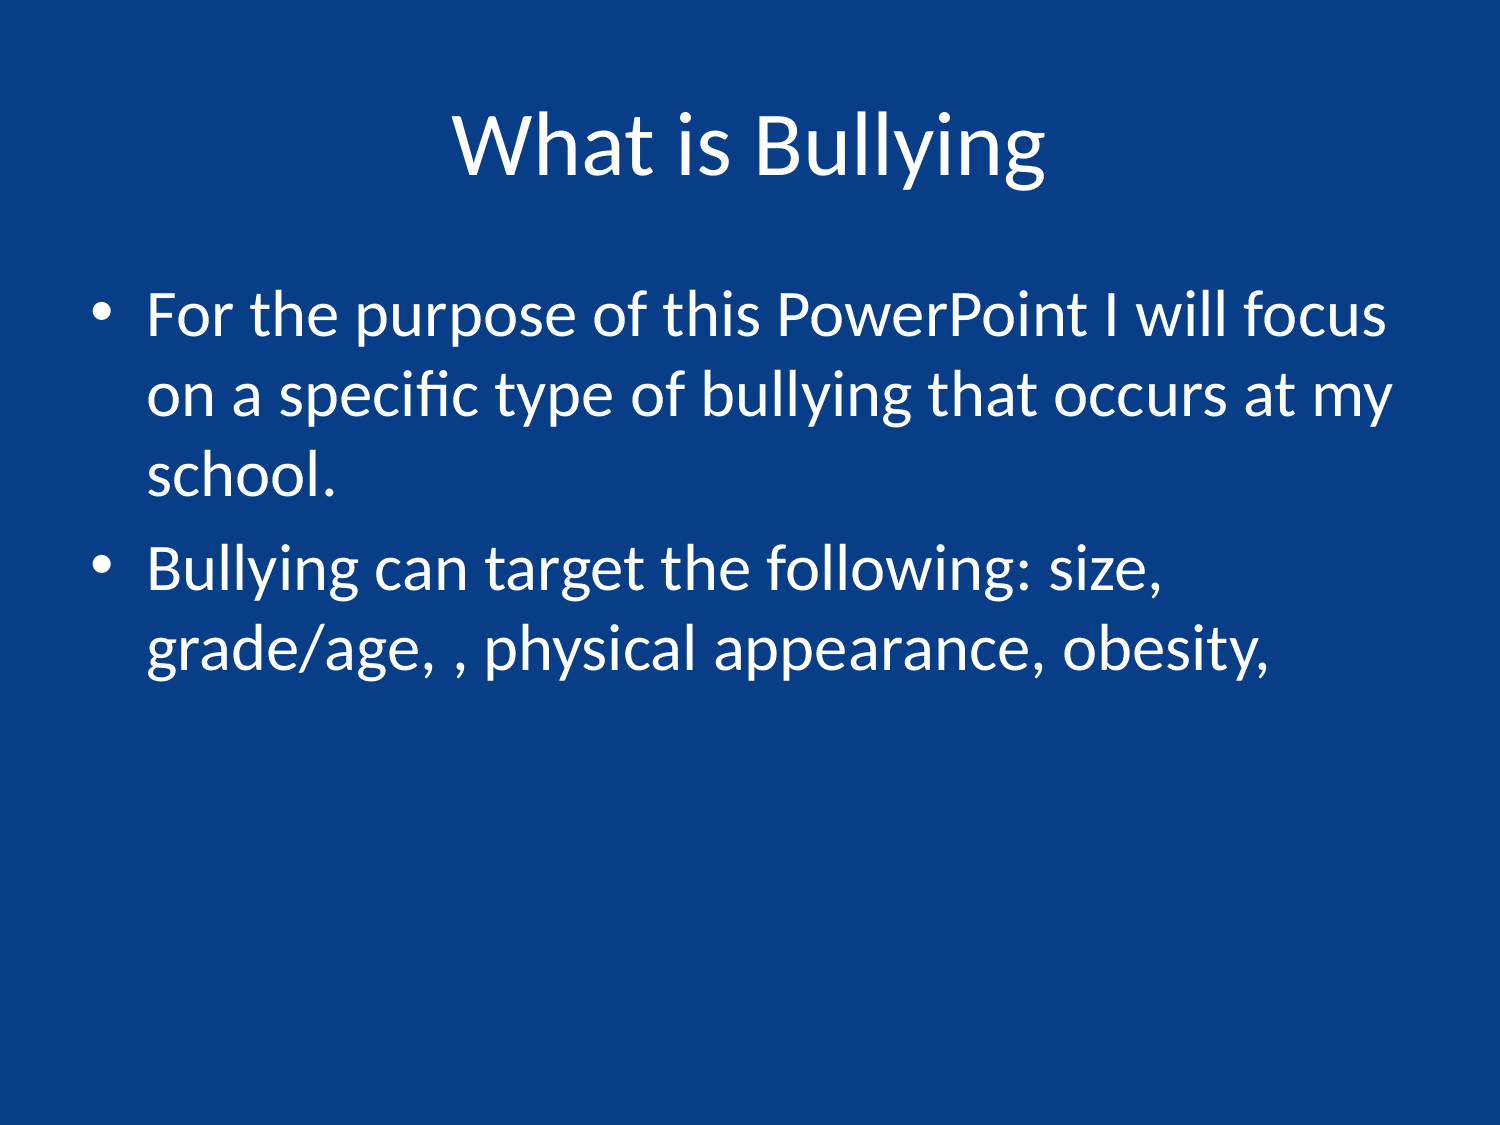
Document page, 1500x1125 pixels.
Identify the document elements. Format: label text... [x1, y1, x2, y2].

list For the purpose of this PowerPoint I will focus on a specific type of bullying that occurs at my school. Bullying can target the following: size, grade/age, , physical appearance, obesity, [75, 262, 1425, 1005]
title What is Bullying [75, 45, 1425, 233]
